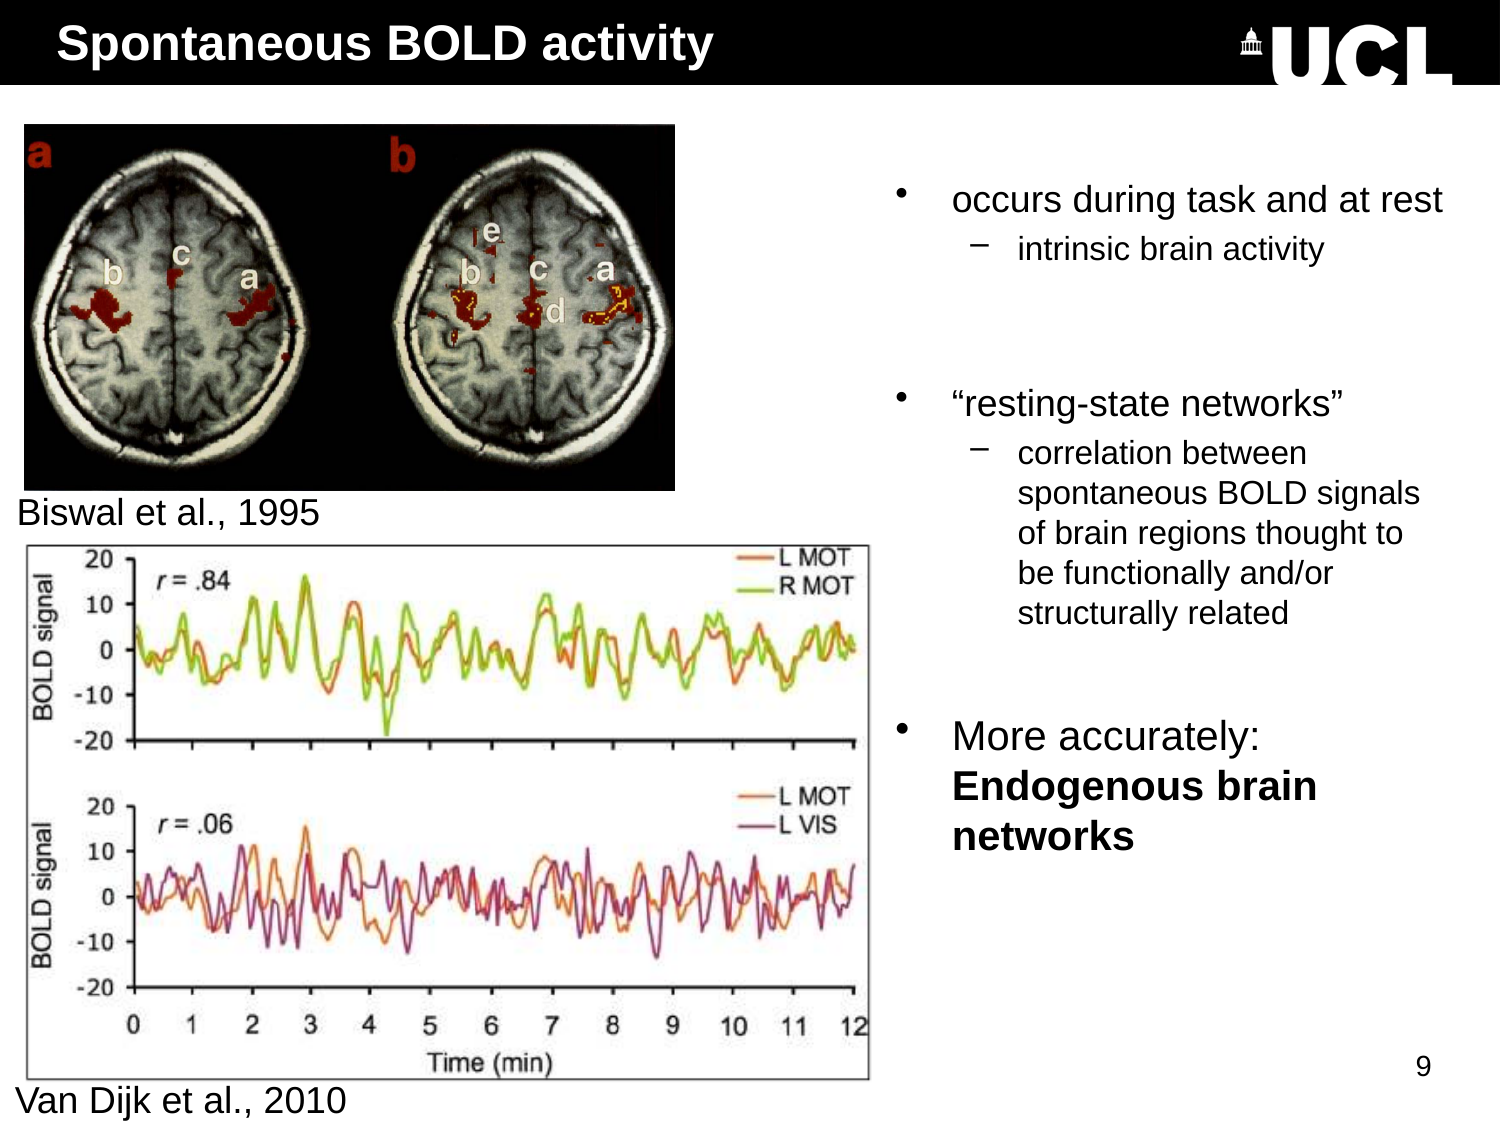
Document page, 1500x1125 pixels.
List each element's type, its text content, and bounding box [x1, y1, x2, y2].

picture [21, 540, 873, 1085]
text_box Biswal et al., 1995 [1, 480, 336, 540]
slide_number 9 [1281, 1039, 1448, 1118]
text_box Van Dijk et al., 2010 [0, 1068, 378, 1125]
picture [0, 0, 1500, 85]
title Spontaneous BOLD activity [41, 2, 1434, 216]
list occurs during task and at rest intrinsic brain activity “resting-state networks” correlation between spontaneous BOLD signals of brain regions thought to be functionally and/or structurally related More accurately: Endogenous brain networks [880, 167, 1463, 1069]
picture [23, 123, 675, 492]
